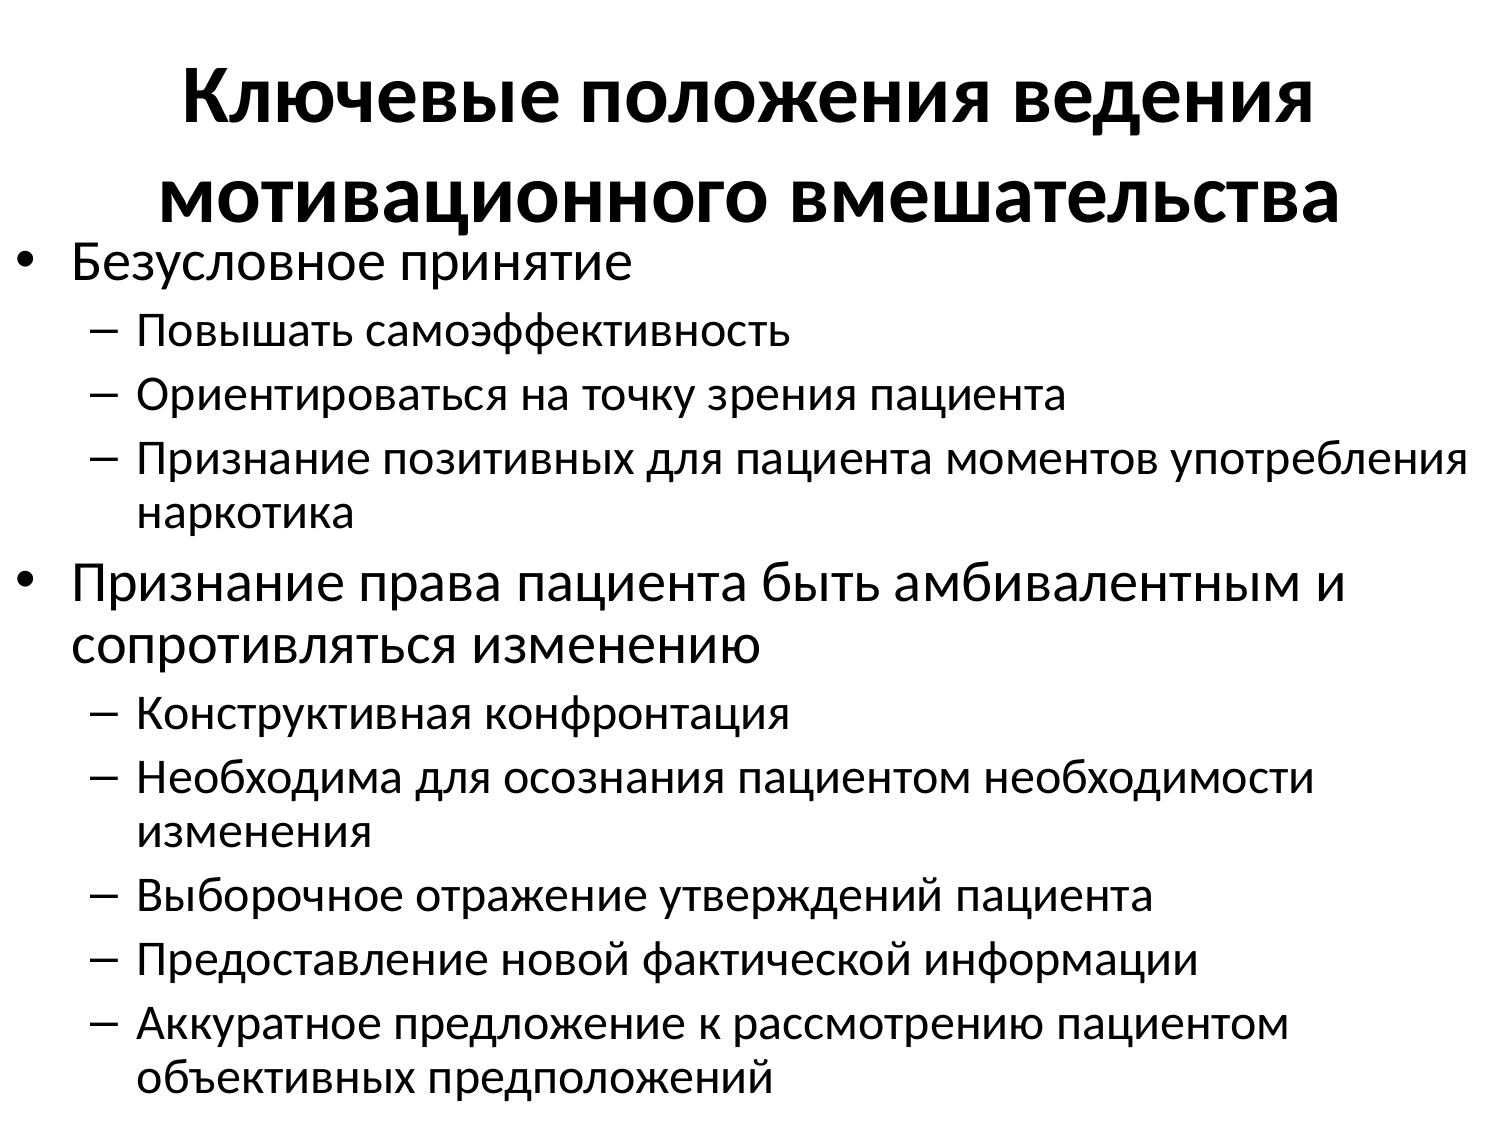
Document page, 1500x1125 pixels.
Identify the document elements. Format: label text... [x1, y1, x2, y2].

title Ключевые положения ведения мотивационного вмешательства [74, 44, 1426, 222]
list Безусловное принятие Повышать самоэффективность Ориентироваться на точку зрения пациента Признание позитивных для пациента моментов употребления наркотика Признание права пациента быть амбивалентным и сопротивляться изменению Конструктивная конфронтация Необходима для осознания пациентом необходимости изменения Выборочное отражение утверждений пациента Предоставление новой фактической информации Аккуратное предложение к рассмотрению пациентом объективных предположений [0, 222, 1500, 1006]
